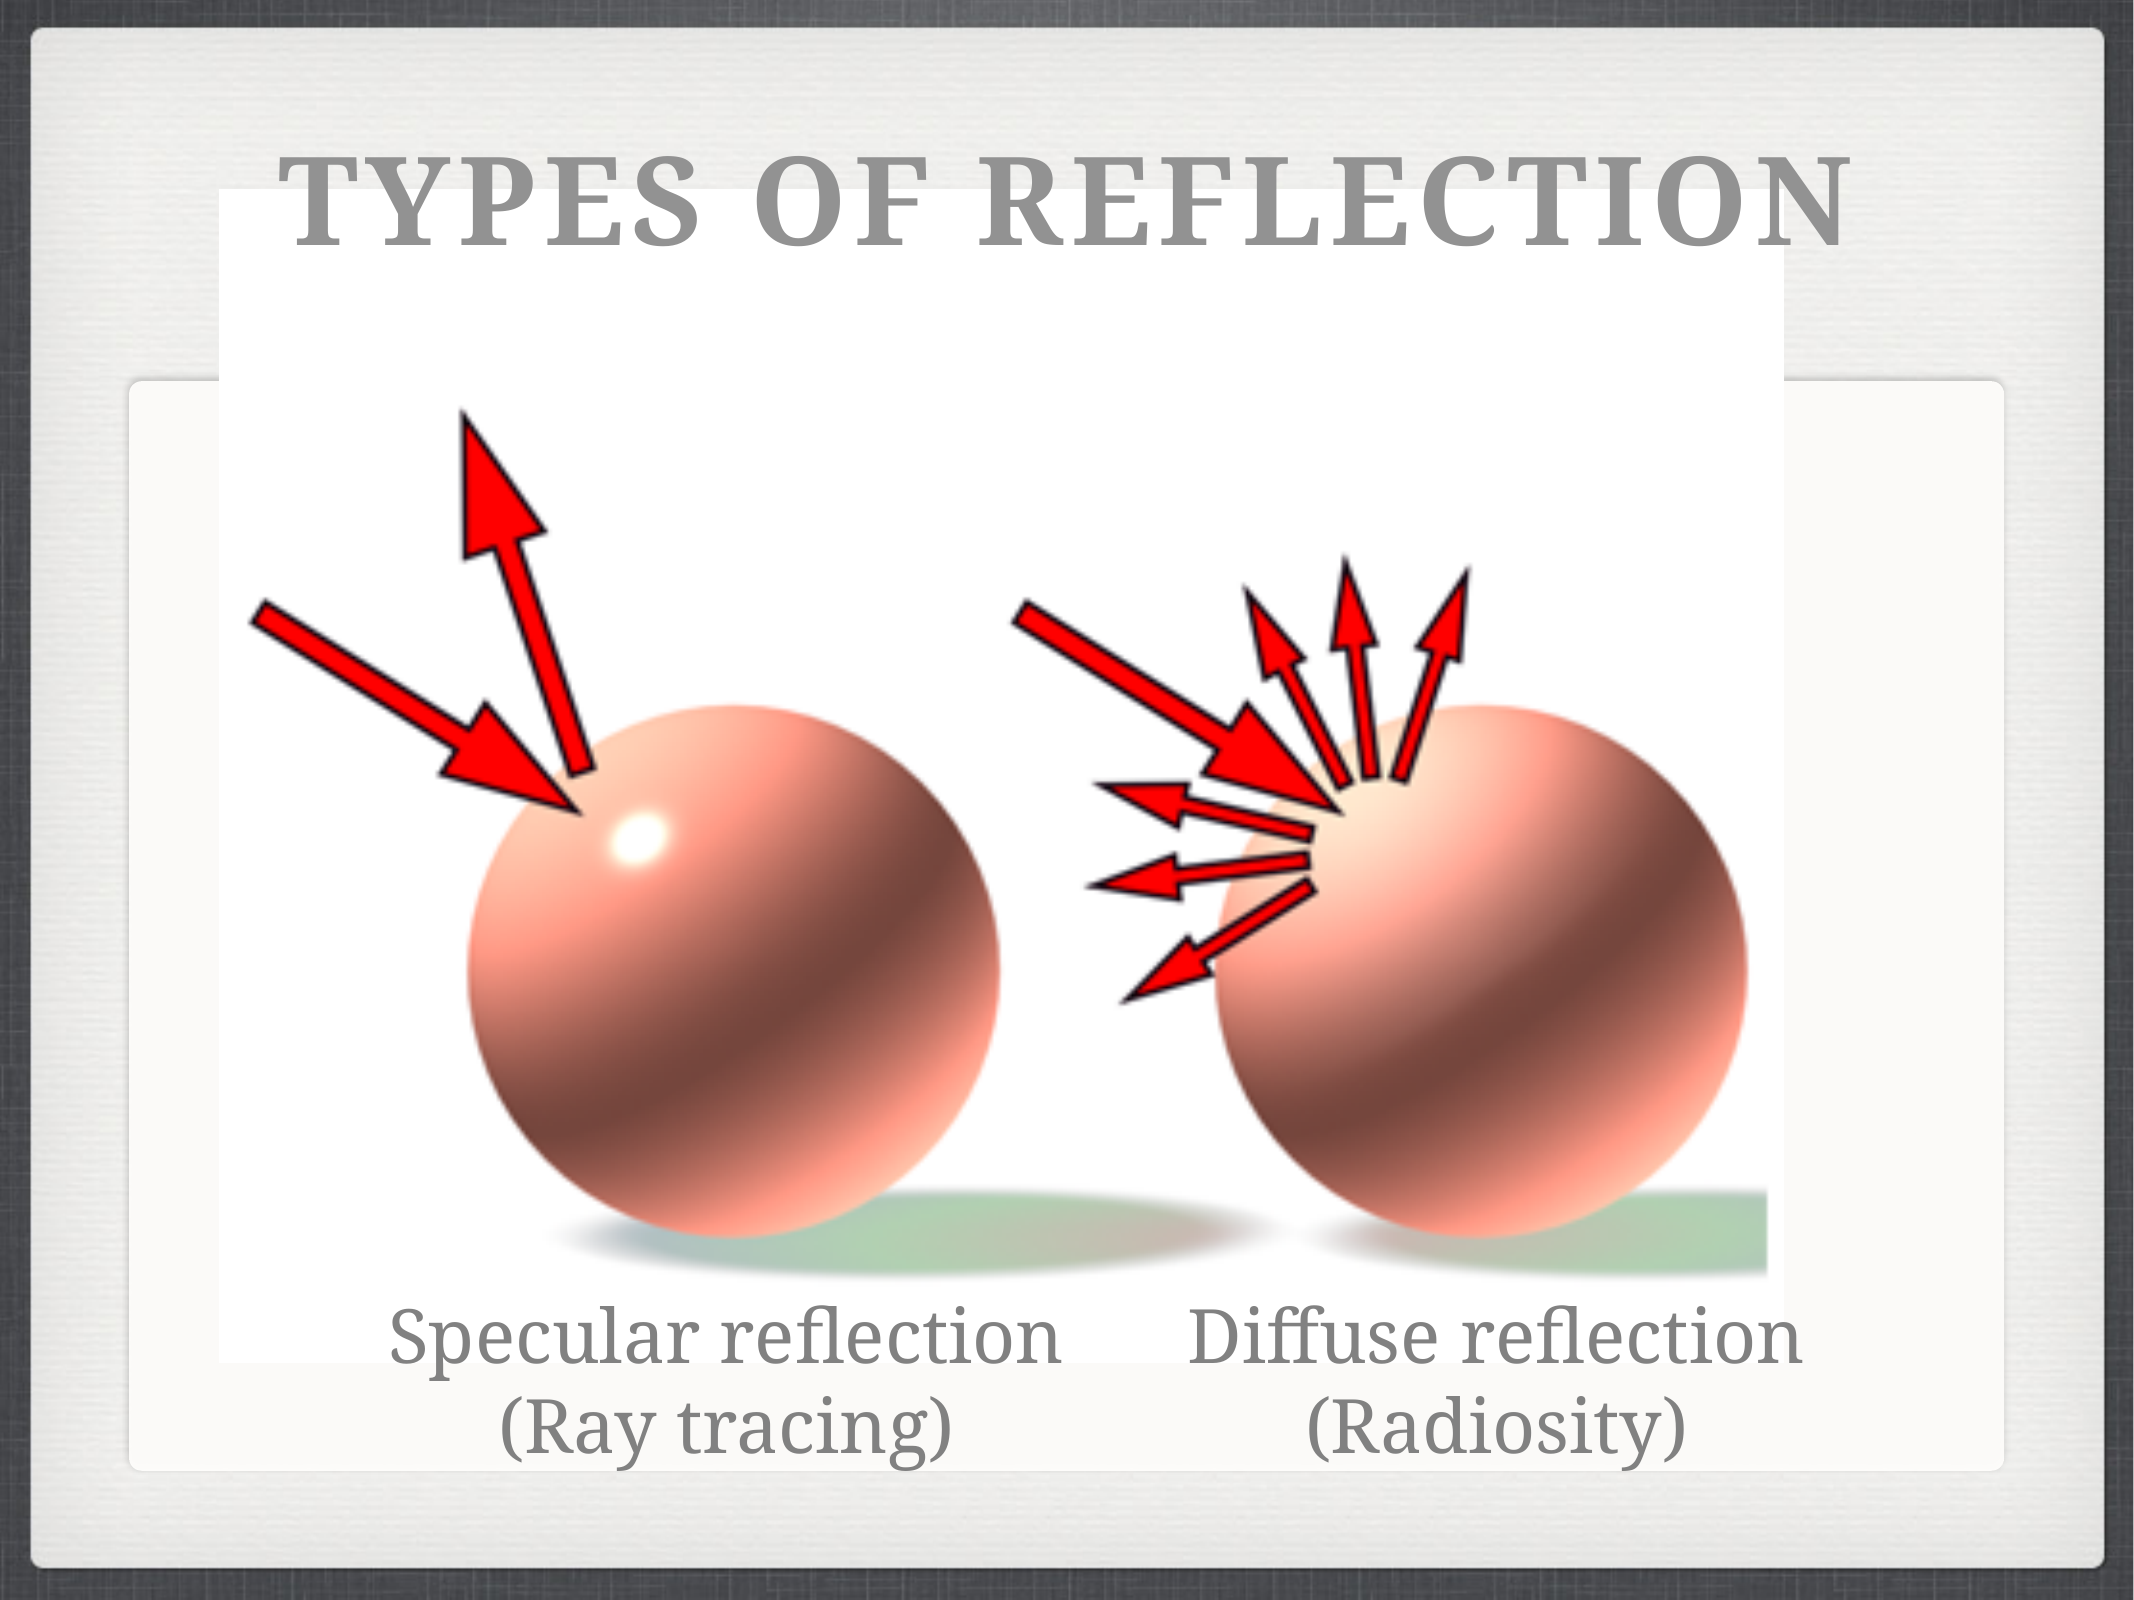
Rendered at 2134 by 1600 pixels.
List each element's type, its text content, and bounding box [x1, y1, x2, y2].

title Types of reflection [178, 41, 1955, 370]
text_box Diffuse reflection (Radiosity) [1173, 1281, 1821, 1476]
picture [0, 0, 2134, 1600]
text_box Specular reflection (Ray tracing) [373, 1370, 1080, 1476]
